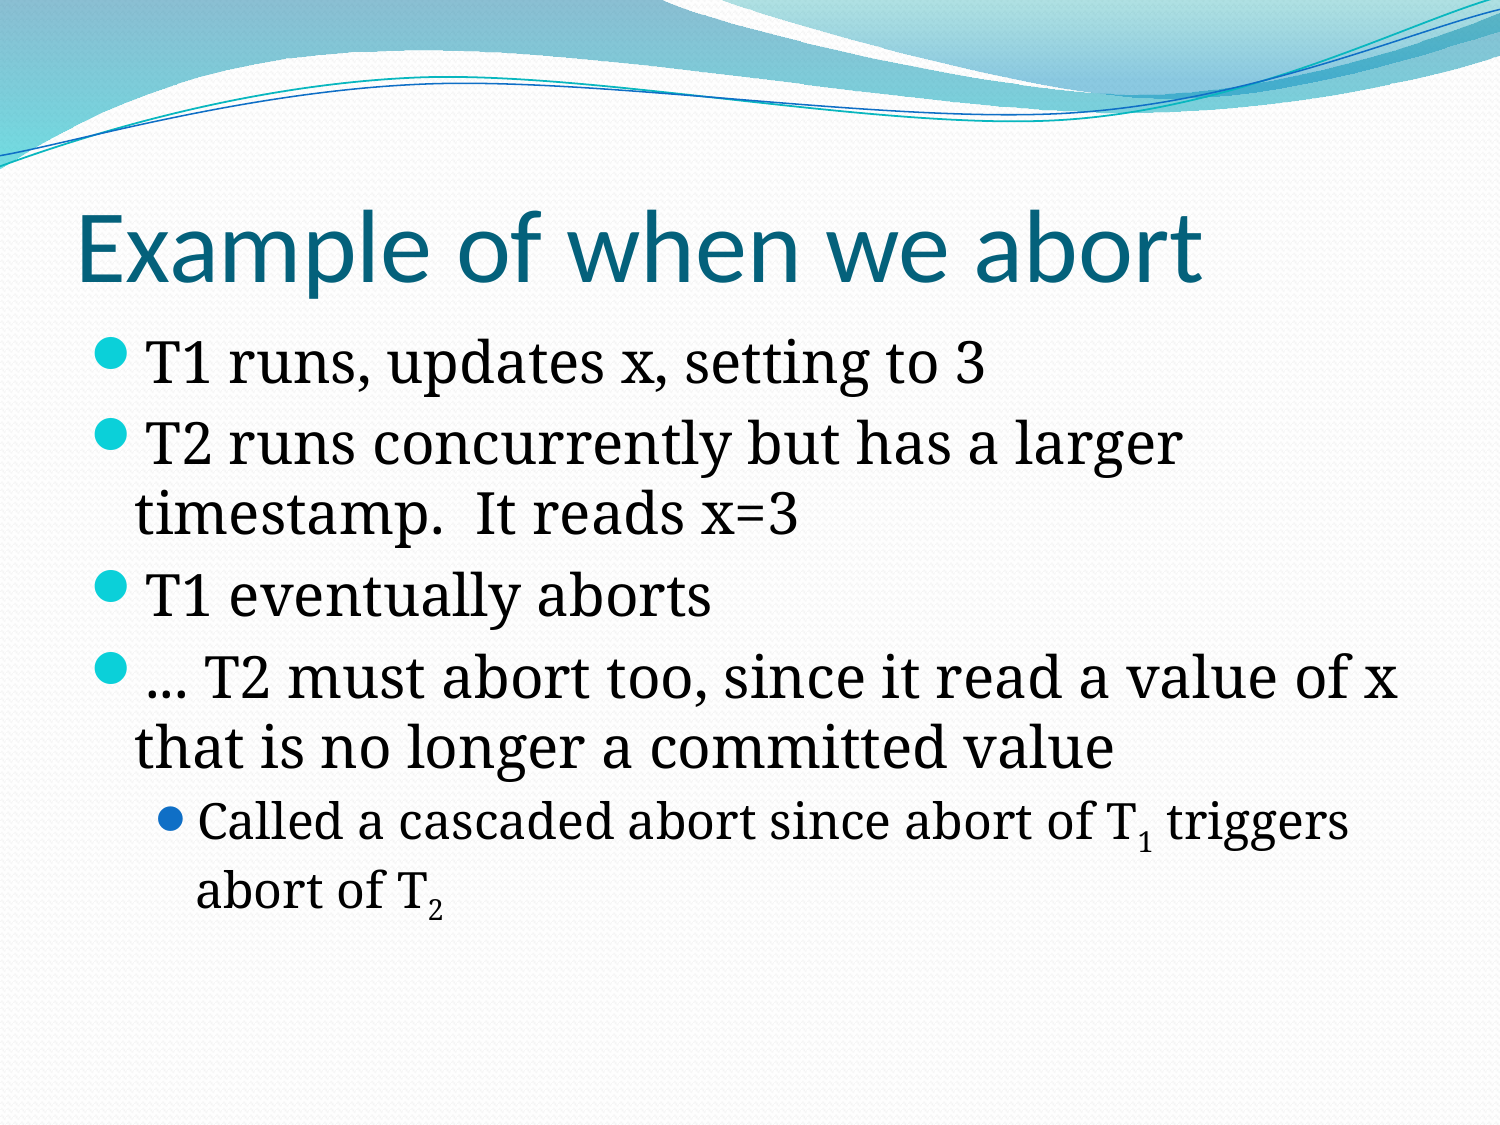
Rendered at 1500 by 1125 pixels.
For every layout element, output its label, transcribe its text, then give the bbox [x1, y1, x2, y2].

list T1 runs, updates x, setting to 3 T2 runs concurrently but has a larger timestamp. It reads x=3 T1 eventually aborts ... T2 must abort too, since it read a value of x that is no longer a committed value Called a cascaded abort since abort of T1 triggers abort of T2 [74, 317, 1426, 1038]
title Example of when we abort [74, 115, 1426, 304]
